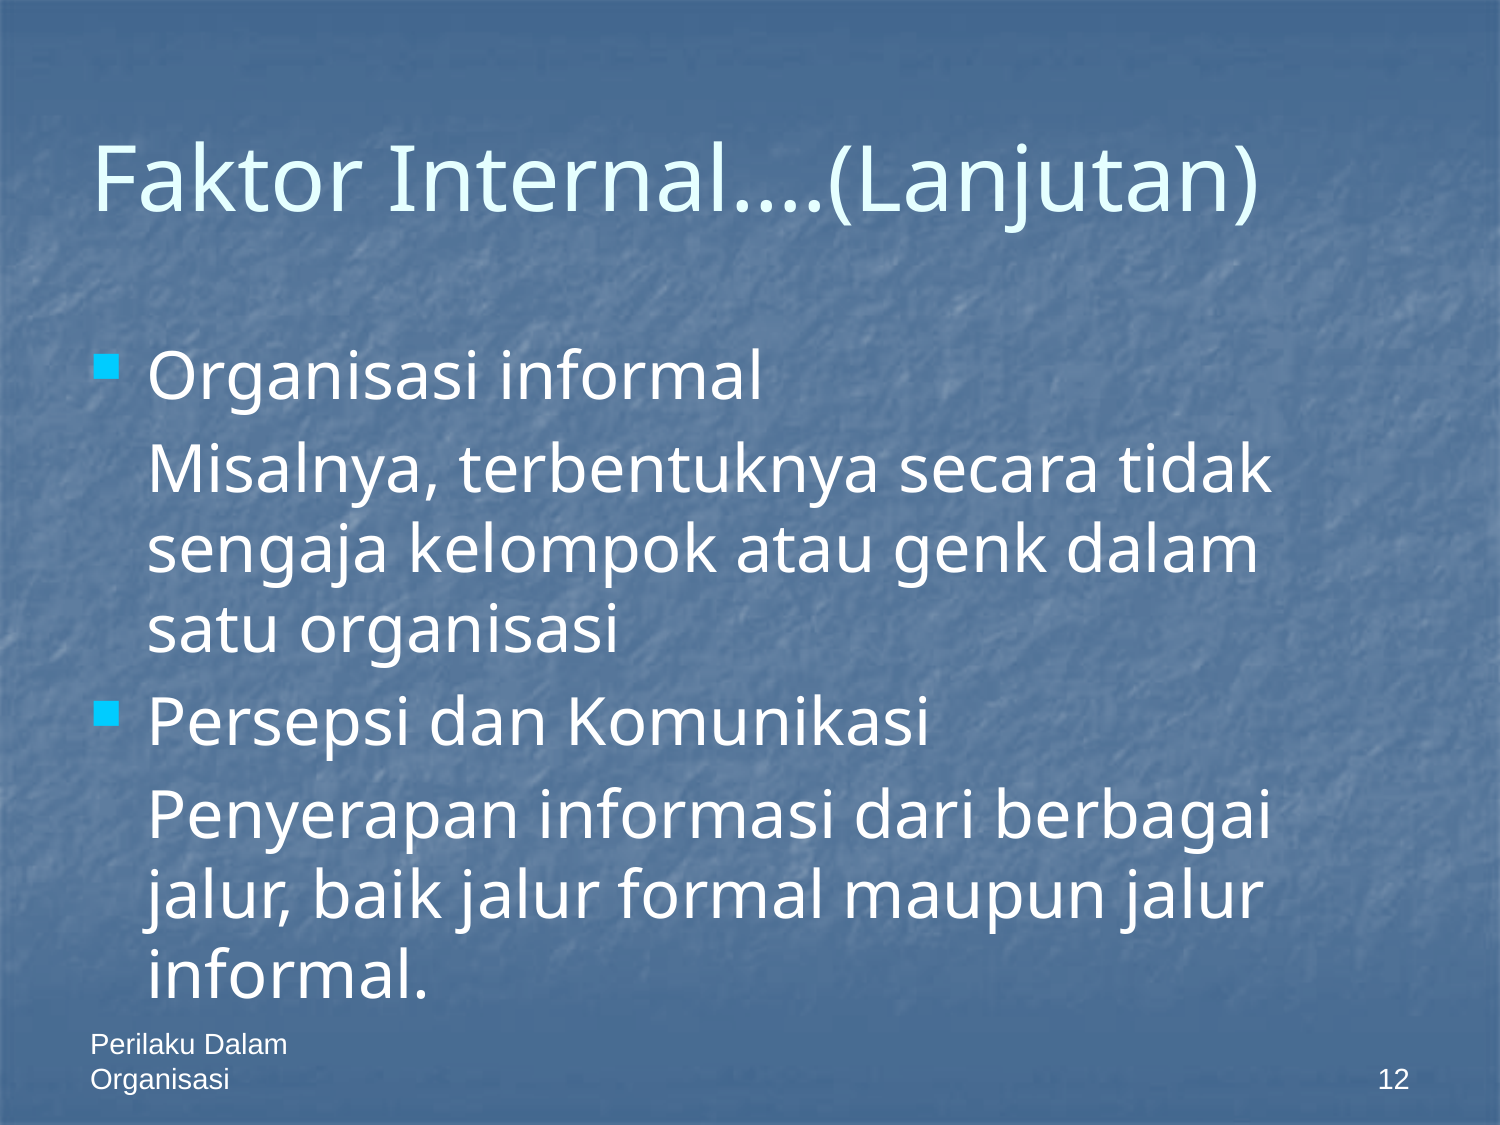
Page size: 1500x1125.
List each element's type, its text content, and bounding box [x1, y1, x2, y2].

title Faktor Internal….(Lanjutan) [74, 62, 1426, 288]
list Organisasi informal Misalnya, terbentuknya secara tidak sengaja kelompok atau genk dalam satu organisasi Persepsi dan Komunikasi Penyerapan informasi dari berbagai jalur, baik jalur formal maupun jalur informal. [74, 324, 1426, 1001]
slide_number Perilaku Dalam Organisasi [74, 1024, 426, 1103]
slide_number 12 [1074, 1024, 1426, 1103]
